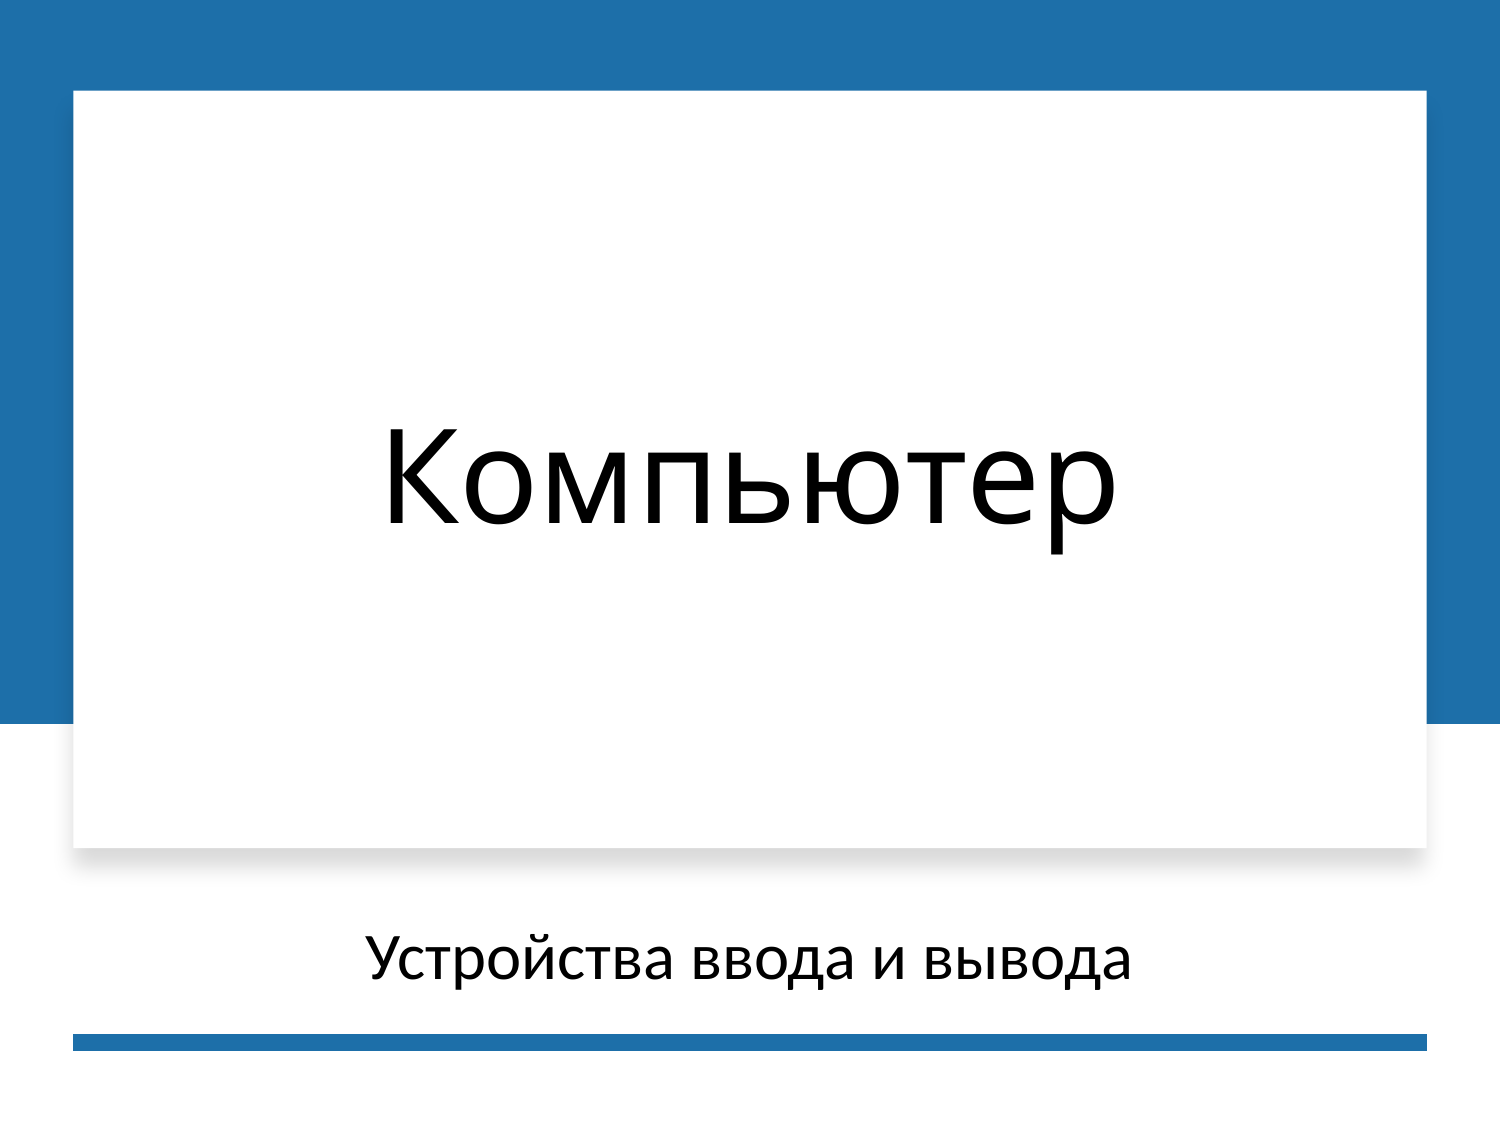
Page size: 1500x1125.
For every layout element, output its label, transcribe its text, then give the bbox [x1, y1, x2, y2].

text_box [0, 725, 1500, 1125]
text_box [72, 89, 1428, 849]
subtitle Устройства ввода и вывода [187, 904, 1313, 1012]
text_box [0, 0, 1500, 725]
title Компьютер [187, 212, 1313, 750]
